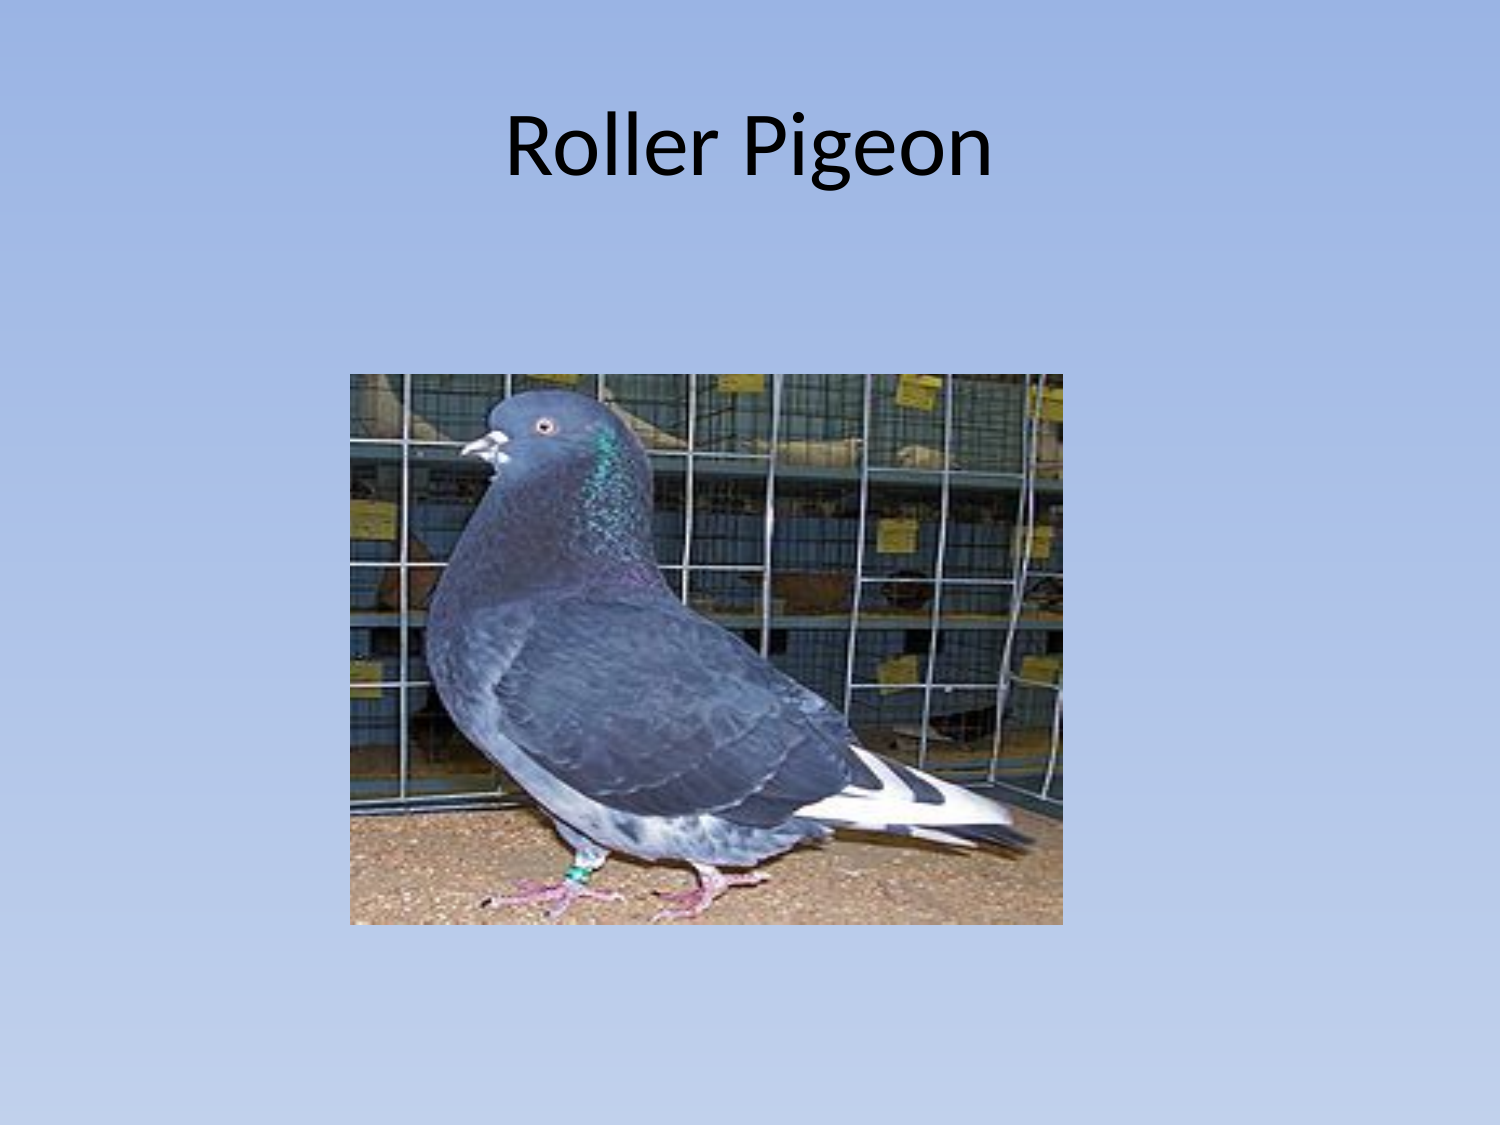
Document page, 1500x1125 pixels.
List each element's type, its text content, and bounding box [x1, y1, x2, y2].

title Roller Pigeon [75, 45, 1425, 233]
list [349, 374, 1063, 926]
